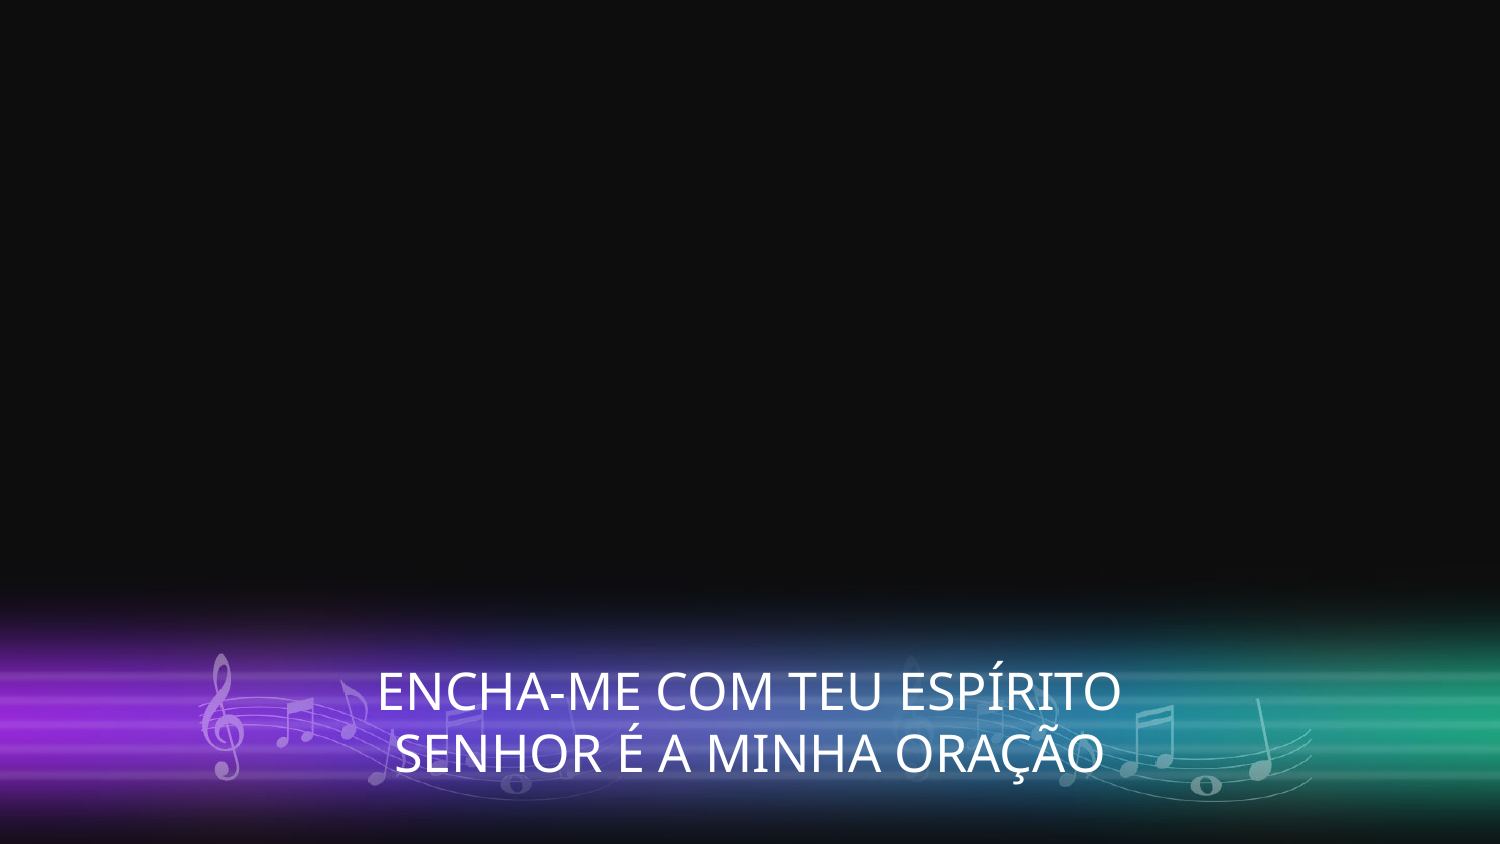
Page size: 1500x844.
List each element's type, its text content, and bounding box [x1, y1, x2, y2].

text_box ENCHA-ME COM TEU ESPÍRITO SENHOR É A MINHA ORAÇÃO [265, 651, 1235, 791]
picture [0, 0, 1500, 844]
